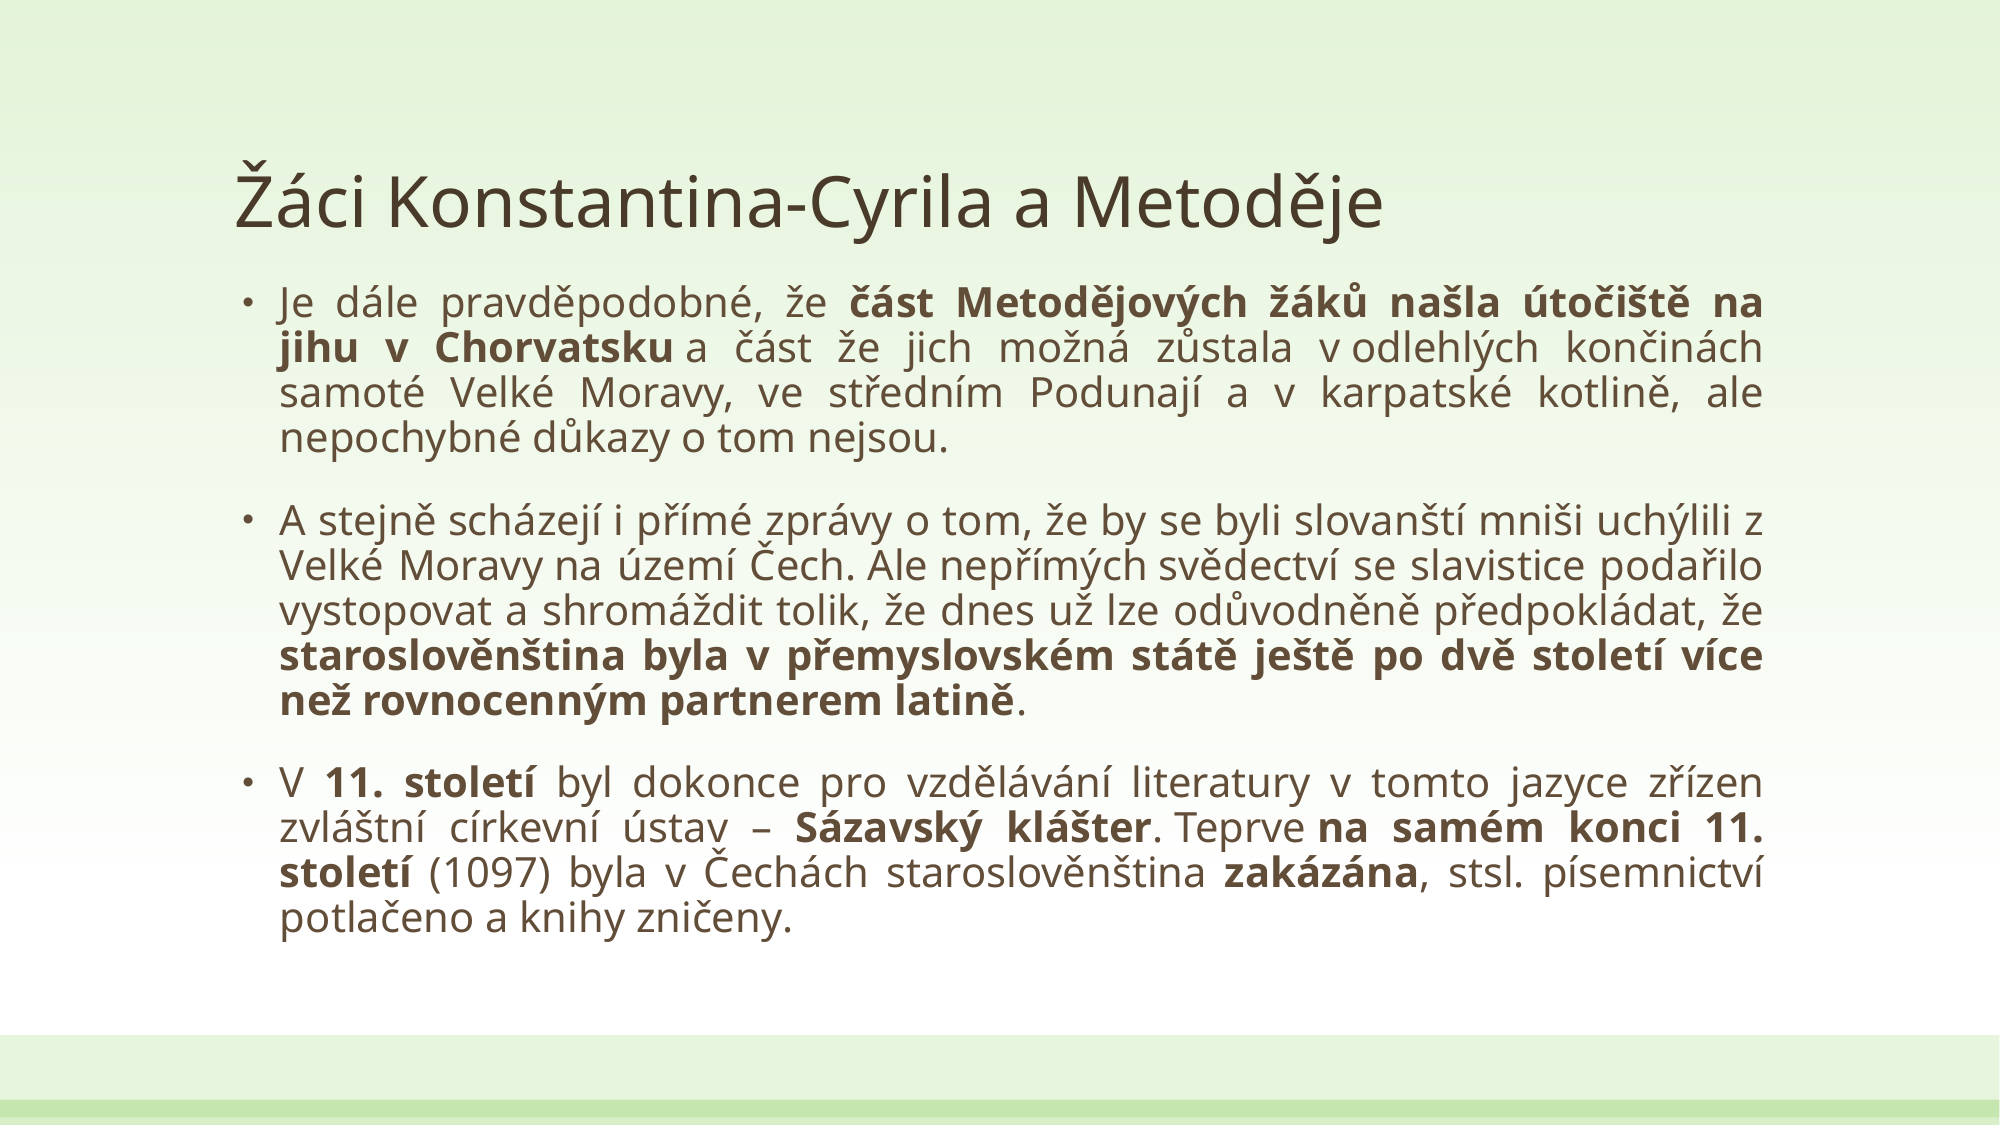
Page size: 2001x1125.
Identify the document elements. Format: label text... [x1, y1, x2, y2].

list Je dále pravděpodobné, že část Metodějových žáků našla útočiště na jihu v Chorvatsku a část že jich možná zůstala v odlehlých končinách samoté Velké Moravy, ve středním Podunají a v karpatské kotlině, ale nepochybné důkazy o tom nejsou. A stejně scházejí i přímé zprávy o tom, že by se byli slovanští mniši uchýlili z Velké Moravy na území Čech. Ale nepřímých svědectví se slavistice podařilo vystopovat a shromáždit tolik, že dnes už lze odůvodněně předpokládat, že staroslověnština byla v přemyslovském státě ještě po dvě století více než rovnocenným partnerem latině. V 11. století byl dokonce pro vzdělávání literatury v tomto jazyce zřízen zvláštní církevní ústav – Sázavský klášter. Teprve na samém konci 11. století (1097) byla v Čechách staroslověnština zakázána, stsl. písemnictví potlačeno a knihy zničeny. [219, 274, 1780, 987]
title Žáci Konstantina-Cyrila a Metoděje [219, 71, 1780, 251]
